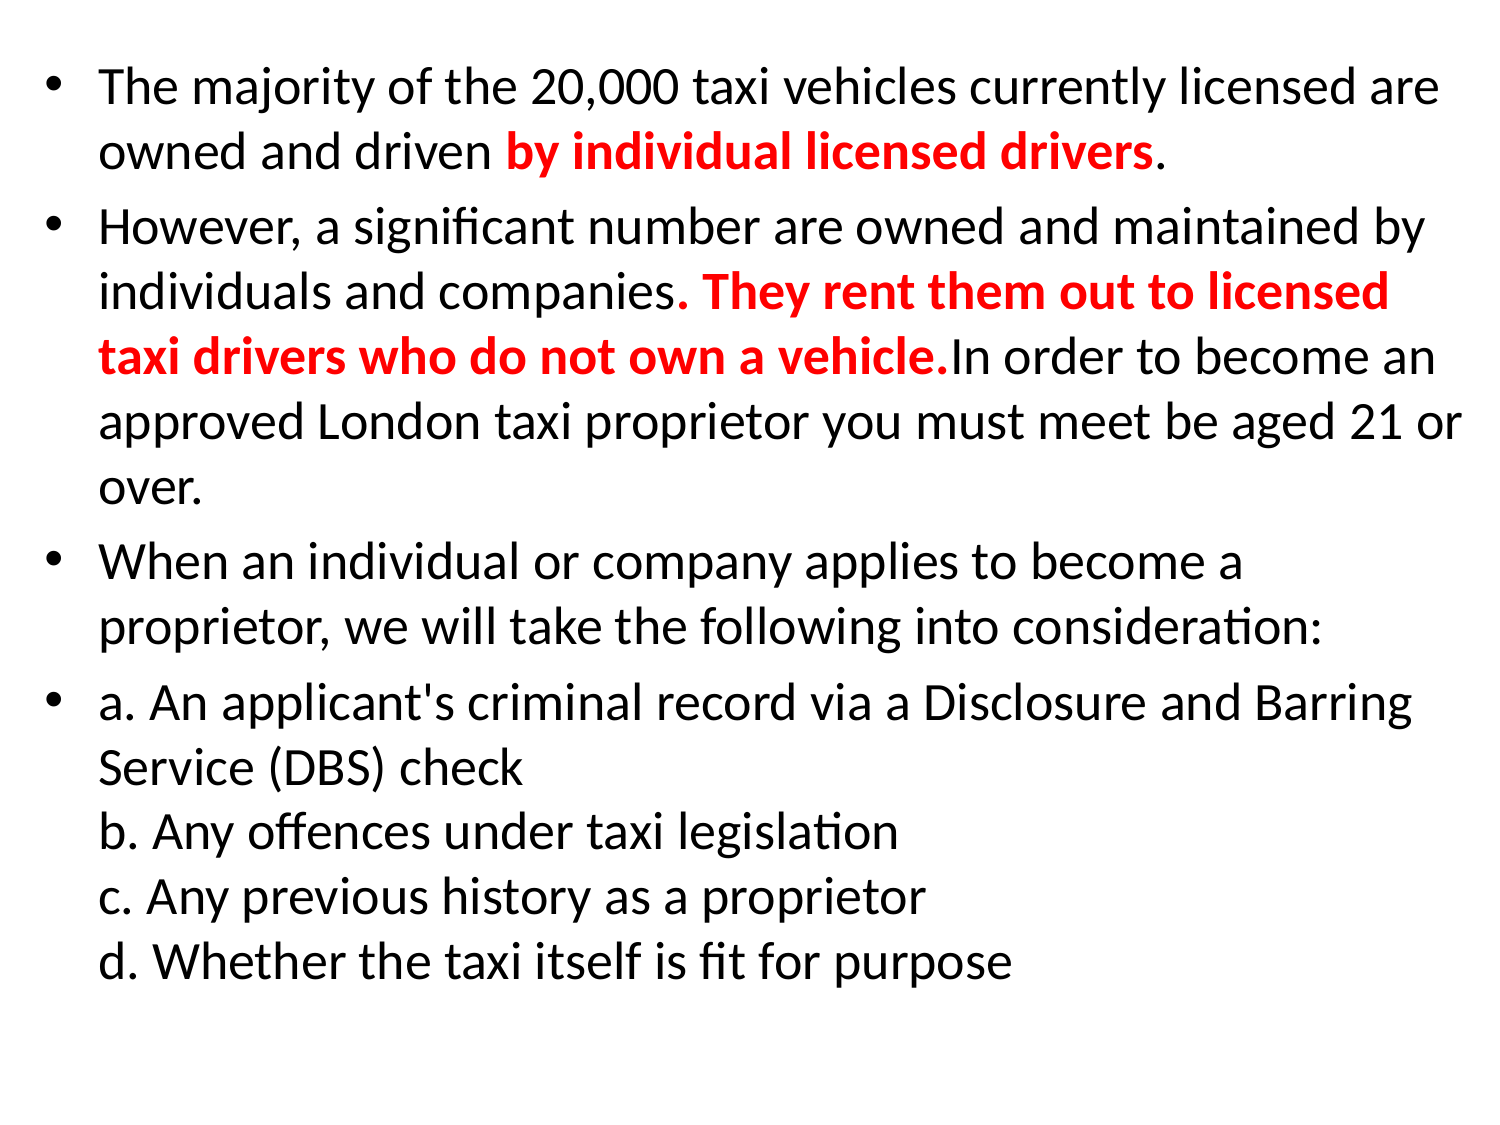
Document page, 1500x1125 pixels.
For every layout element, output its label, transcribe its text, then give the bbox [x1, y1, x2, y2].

list The majority of the 20,000 taxi vehicles currently licensed are owned and driven by individual licensed drivers. However, a significant number are owned and maintained by individuals and companies. They rent them out to licensed taxi drivers who do not own a vehicle.In order to become an approved London taxi proprietor you must meet be aged 21 or over. When an individual or company applies to become a proprietor, we will take the following into consideration: a. An applicant's criminal record via a Disclosure and Barring Service (DBS) check b. Any offences under taxi legislation c. Any previous history as a proprietor d. Whether the taxi itself is fit for purpose [29, 42, 1500, 1005]
